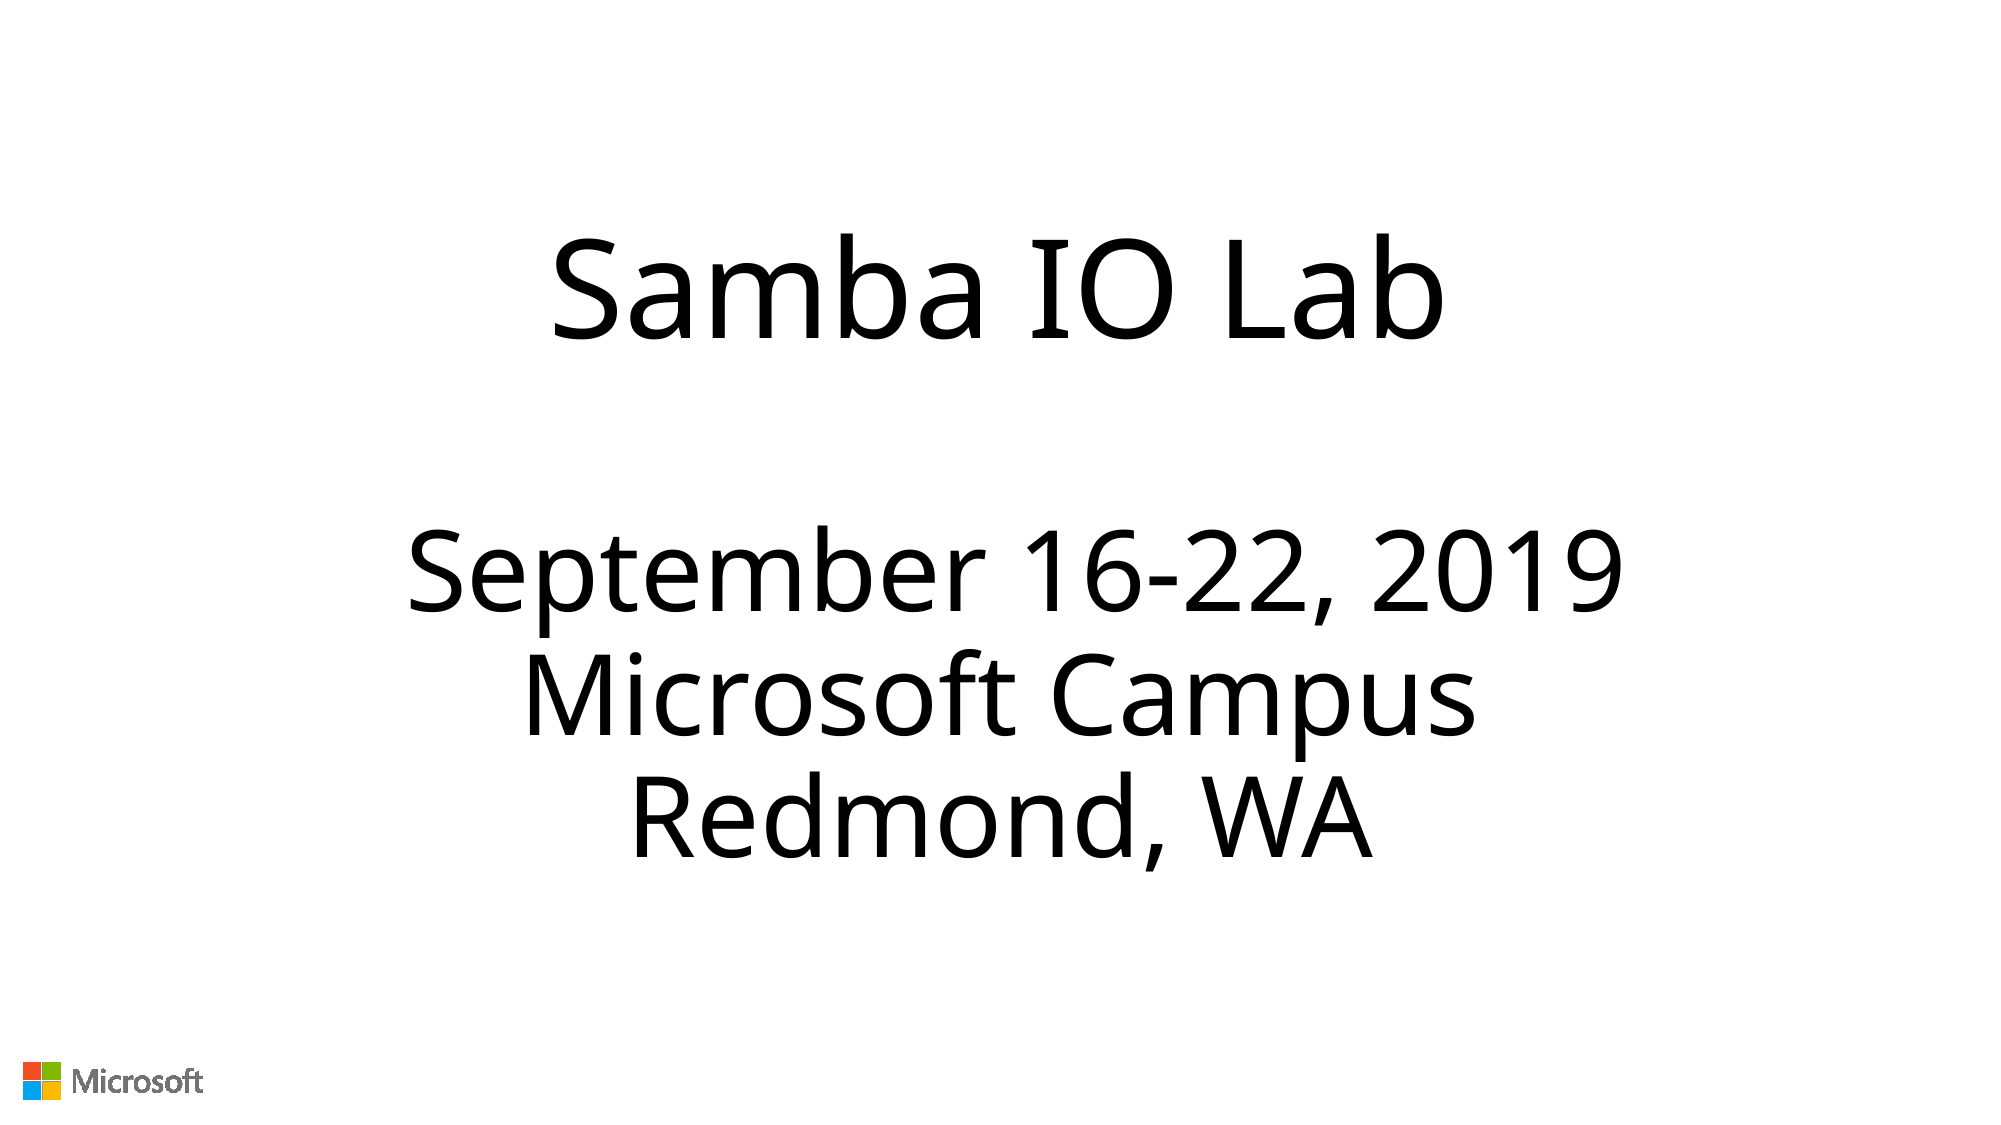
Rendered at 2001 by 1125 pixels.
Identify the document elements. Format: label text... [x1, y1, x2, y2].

picture [0, 1023, 241, 1125]
title Samba IO Lab September 16-22, 2019 Microsoft Campus Redmond, WA [137, 121, 1863, 890]
